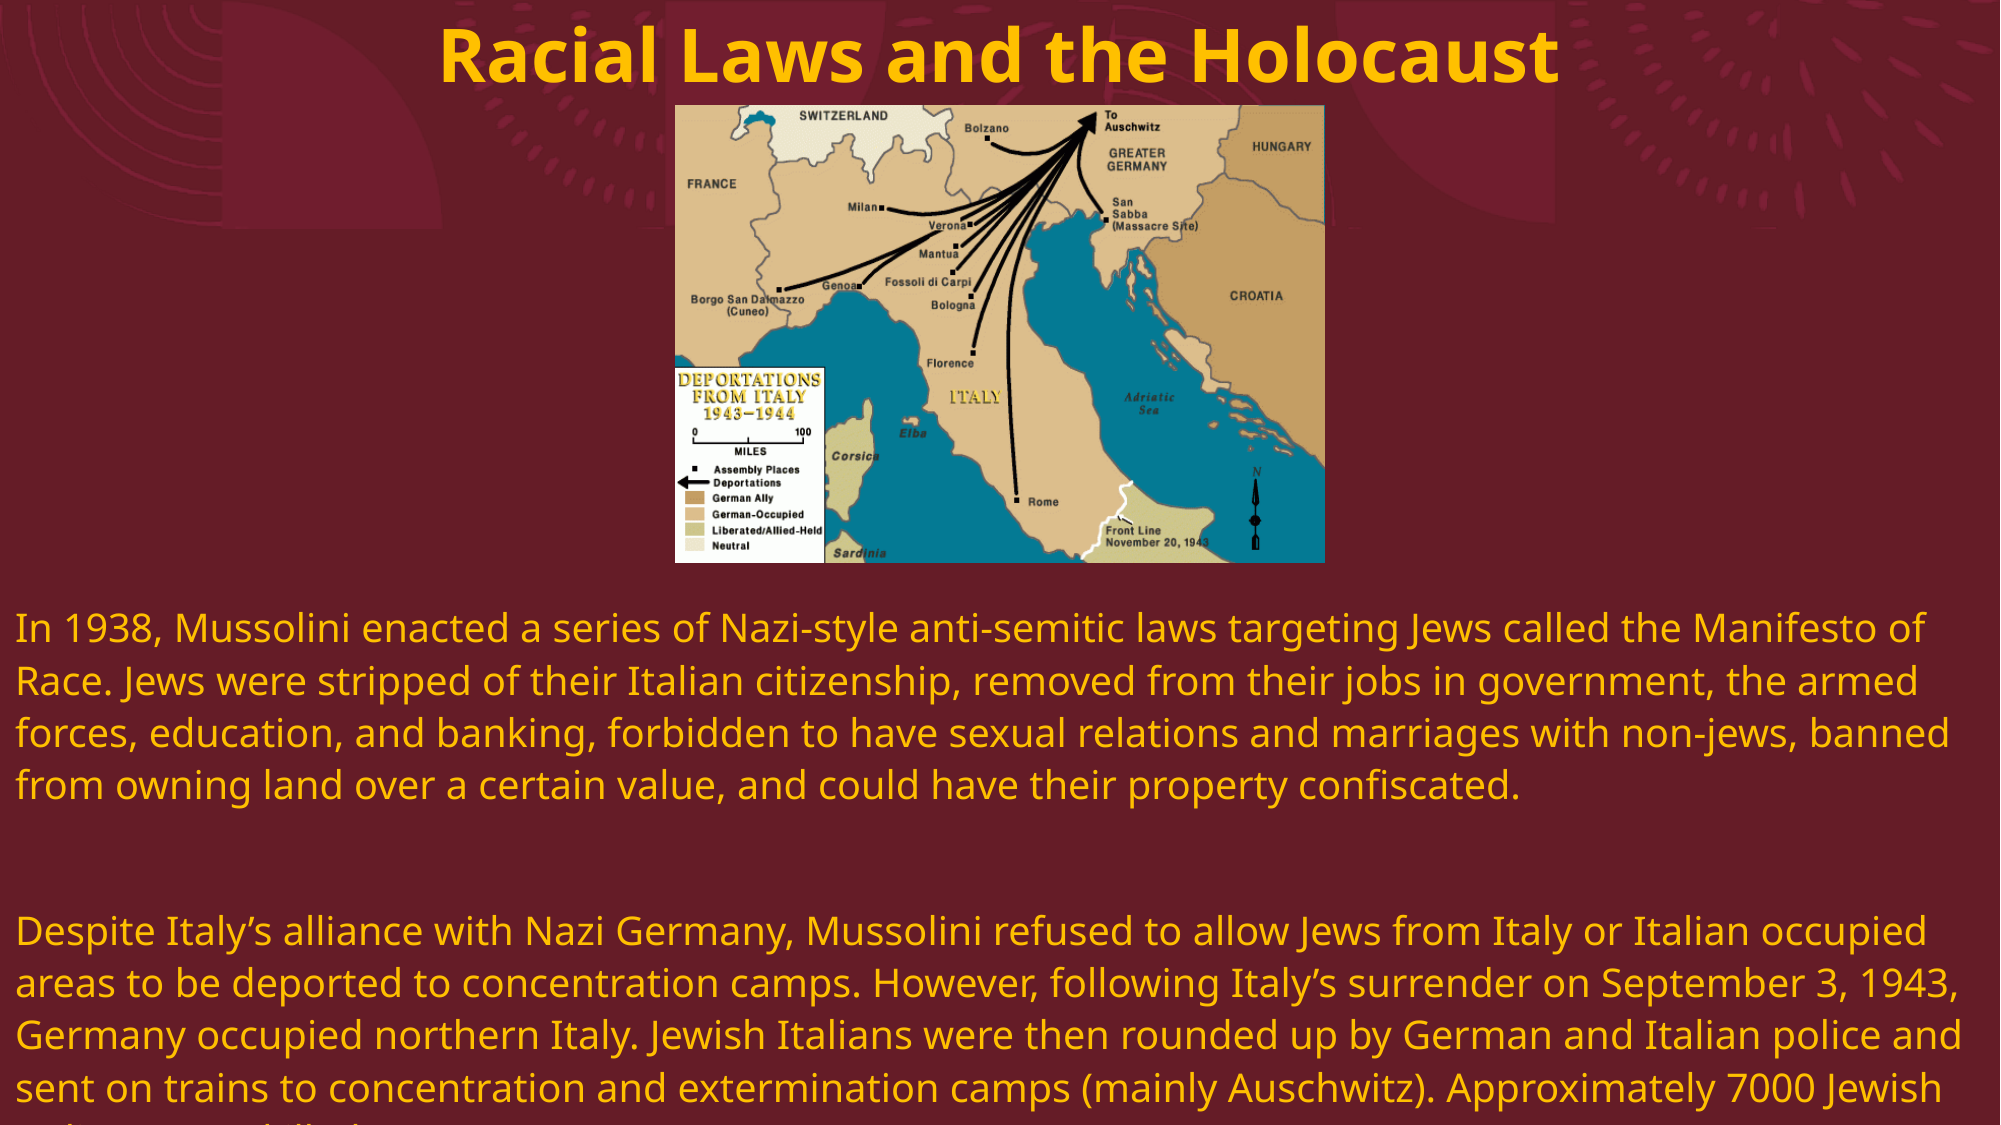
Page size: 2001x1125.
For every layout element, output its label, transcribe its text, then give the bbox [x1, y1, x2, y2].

title Racial Laws and the Holocaust [0, 0, 2000, 105]
subtitle In 1938, Mussolini enacted a series of Nazi-style anti-semitic laws targeting Jews called the Manifesto of Race. Jews were stripped of their Italian citizenship, removed from their jobs in government, the armed forces, education, and banking, forbidden to have sexual relations and marriages with non-jews, banned from owning land over a certain value, and could have their property confiscated. Despite Italy’s alliance with Nazi Germany, Mussolini refused to allow Jews from Italy or Italian occupied areas to be deported to concentration camps. However, following Italy’s surrender on September 3, 1943, Germany occupied northern Italy. Jewish Italians were then rounded up by German and Italian police and sent on trains to concentration and extermination camps (mainly Auschwitz). Approximately 7000 Jewish Italians were killed. [0, 590, 2000, 1125]
picture [674, 105, 1325, 563]
